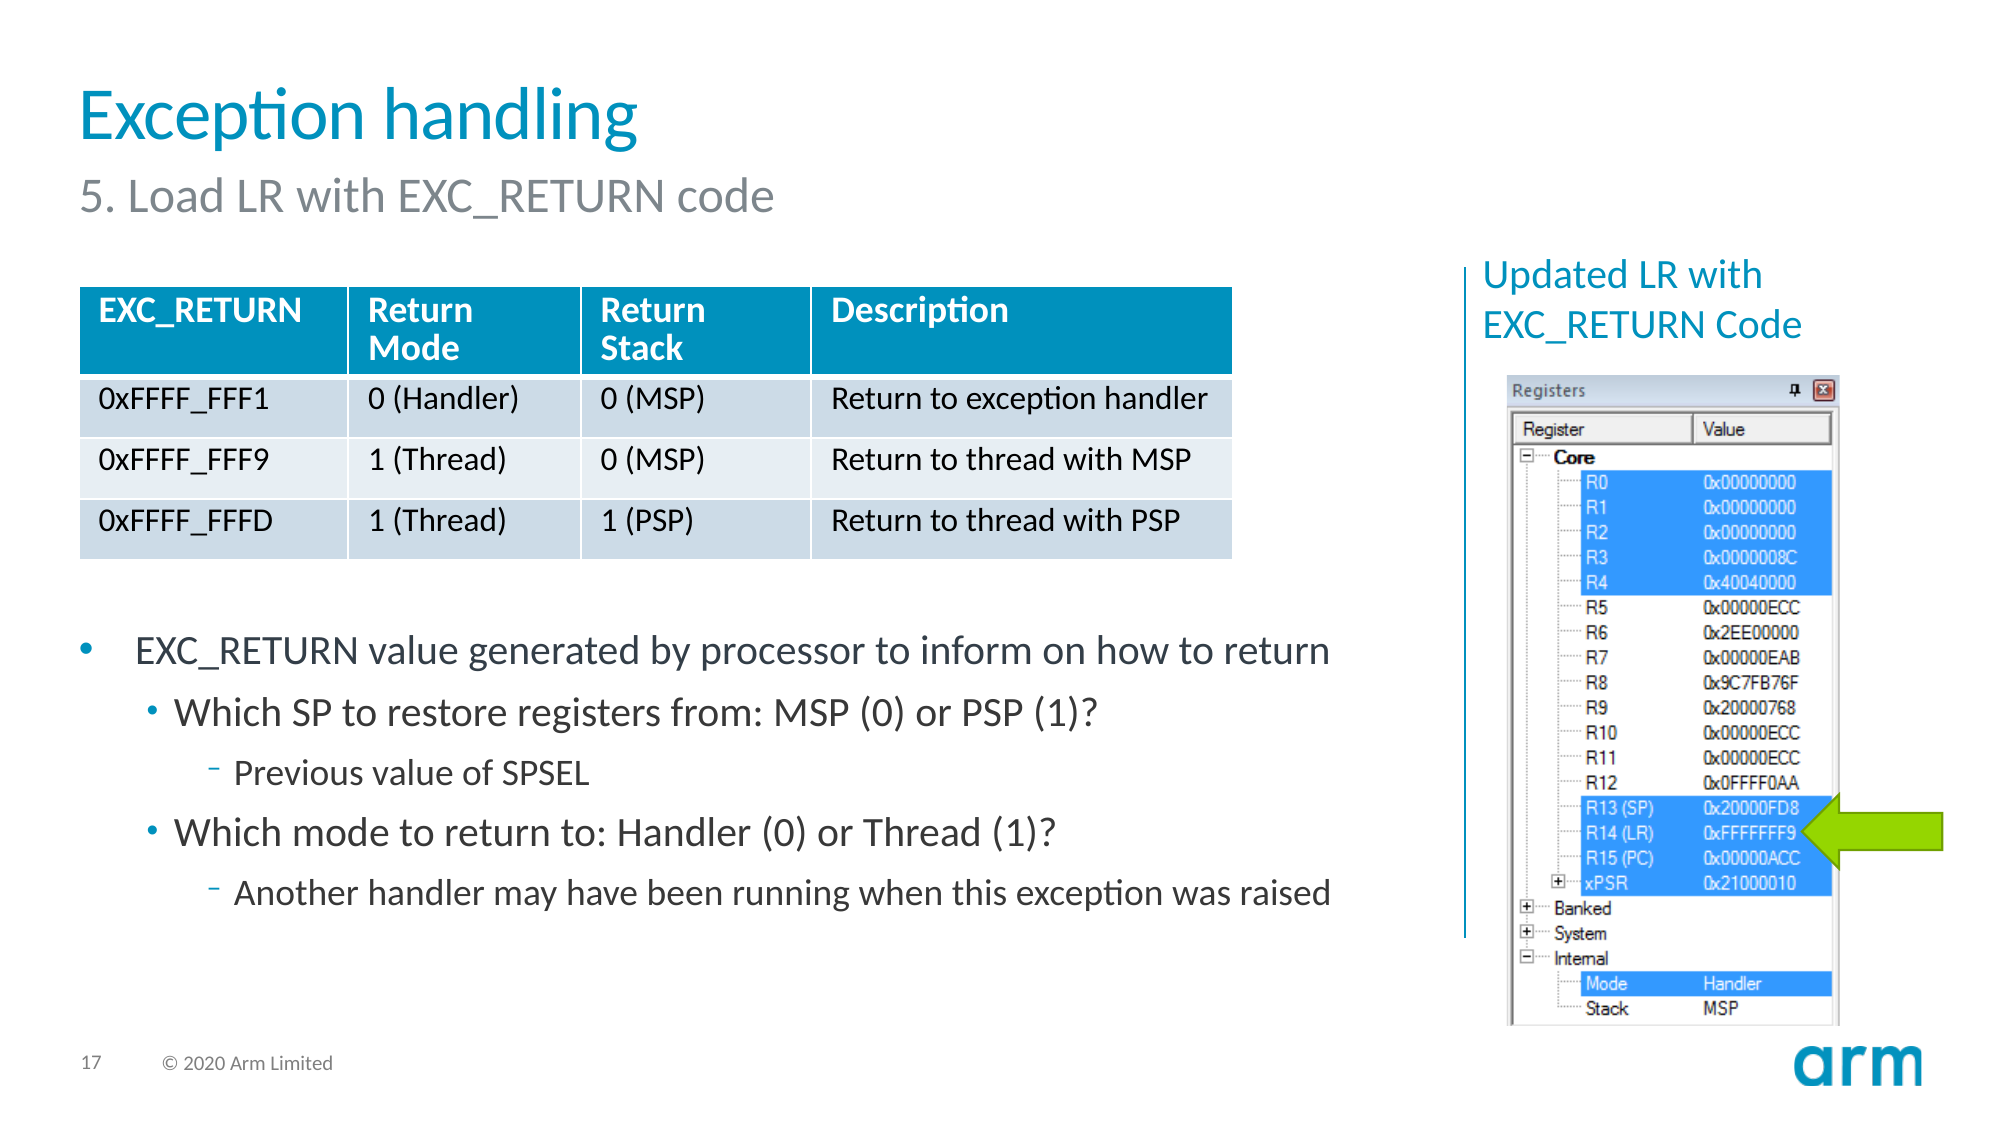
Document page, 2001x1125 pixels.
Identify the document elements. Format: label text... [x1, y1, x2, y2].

text_box [1840, 791, 1944, 872]
title Exception handling [78, 78, 1922, 162]
table_cell 0xFFFF_FFF1 [80, 380, 347, 437]
picture [1506, 375, 1840, 1026]
table_header Return Stack [582, 287, 810, 374]
list EXC_RETURN value generated by processor to inform on how to return Which SP to restore registers from: MSP (0) or PSP (1)? Previous value of SPSEL Which mode to return to: Handler (0) or Thread (1)? Another handler may have been running when this exception was raised [78, 622, 1449, 938]
table_cell Return to exception handler [812, 380, 1232, 437]
table_cell 0xFFFF_FFF9 [80, 439, 347, 498]
table_cell 0 (MSP) [582, 380, 810, 437]
table_cell Return to thread with MSP [812, 439, 1232, 498]
list 5. Load LR with EXC_RETURN code [78, 162, 1922, 220]
table_cell Return to thread with PSP [812, 500, 1232, 559]
table_cell 1 (Thread) [349, 500, 580, 559]
table_cell 0 (MSP) [582, 439, 810, 498]
list Updated LR with EXC_RETURN Code [1482, 246, 1922, 938]
table_cell 0xFFFF_FFFD [80, 500, 347, 559]
table_header EXC_RETURN [80, 287, 347, 374]
table_cell 1 (PSP) [582, 500, 810, 559]
table_cell 0 (Handler) [349, 380, 580, 437]
table_cell 1 (Thread) [349, 439, 580, 498]
table_header Return Mode [349, 287, 580, 374]
table_header Description [812, 287, 1232, 374]
